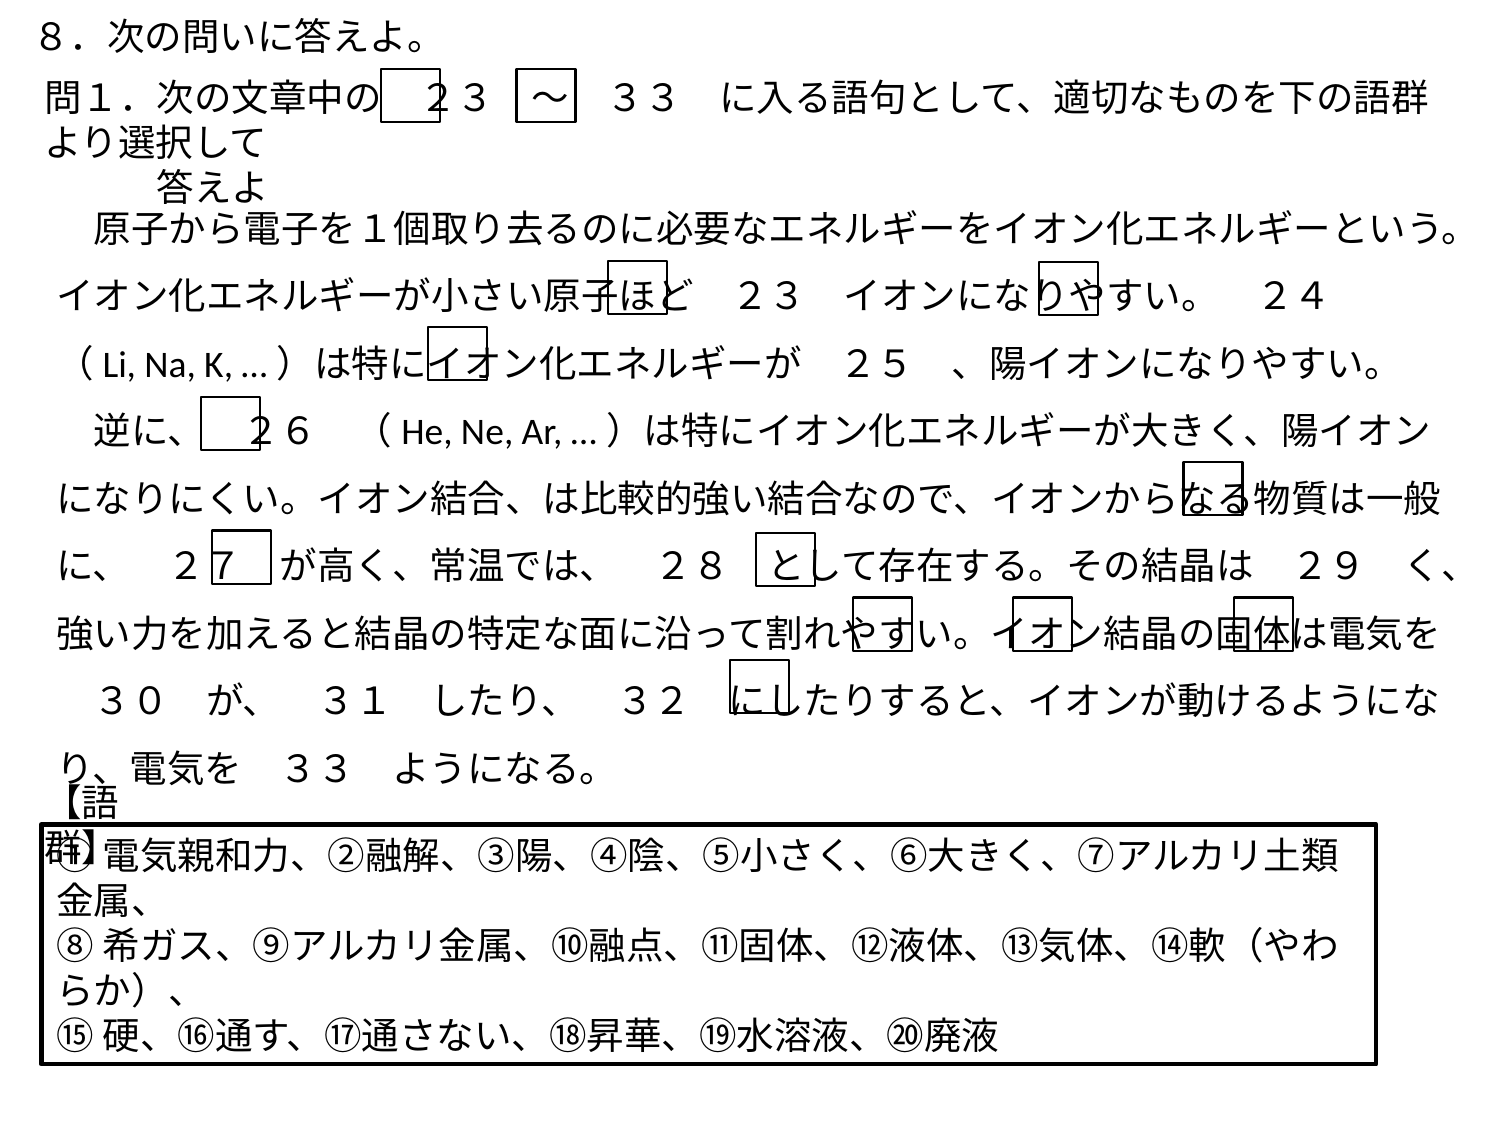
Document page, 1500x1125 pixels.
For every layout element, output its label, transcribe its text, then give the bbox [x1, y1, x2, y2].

text_box 問１．次の文章中の ２３ ～ ３３ に入る語句として、適切なものを下の語群より選択して 答えよ [29, 66, 1471, 217]
text_box [607, 260, 668, 315]
text_box 【語群】 [29, 771, 195, 877]
text_box [516, 68, 576, 123]
text_box 原子から電子を１個取り去るのに必要なエネルギーをイオン化エネルギーという。イオン化エネルギーが小さい原子ほど ２３ イオンになりやすい。 ２４ （Li, Na, K, …）は特にイオン化エネルギーが ２５ 、陽イオンになりやすい。 逆に、 ２６ （He, Ne, Ar, …）は特にイオン化エネルギーが大きく、陽イオンになりにくい。イオン結合、は比較的強い結合なので、イオンからなる物質は一般に、 ２７ が高く、常温では、 ２８ として存在する。その結晶は ２９ く、強い力を加えると結晶の特定な面に沿って割れやすい。イオン結晶の固体は電気を ３０ が、 ３１ したり、 ３２ にしたりすると、イオンが動けるようになり、電気を ３３ ようになる。 [41, 217, 1459, 798]
text_box ８．次の問いに答えよ。 [17, 5, 1471, 65]
text_box [200, 396, 261, 451]
text_box [853, 597, 913, 651]
text_box [1183, 461, 1243, 516]
text_box [1233, 597, 1294, 651]
text_box [1038, 261, 1099, 315]
text_box [211, 530, 272, 584]
text_box [755, 532, 816, 587]
text_box [380, 68, 441, 123]
text_box [1012, 597, 1072, 651]
text_box [729, 659, 790, 714]
text_box ①電気親和力、②融解、③陽、④陰、⑤小さく、⑥大きく、⑦アルカリ土類金属、 ⑧希ガス、⑨アルカリ金属、⑩融点、⑪固体、⑫液体、⑬気体、⑭軟（やわらか）、 ⑮硬、⑯通す、⑰通さない、⑱昇華、⑲水溶液、⑳廃液 [41, 824, 1377, 1065]
text_box [427, 326, 488, 380]
